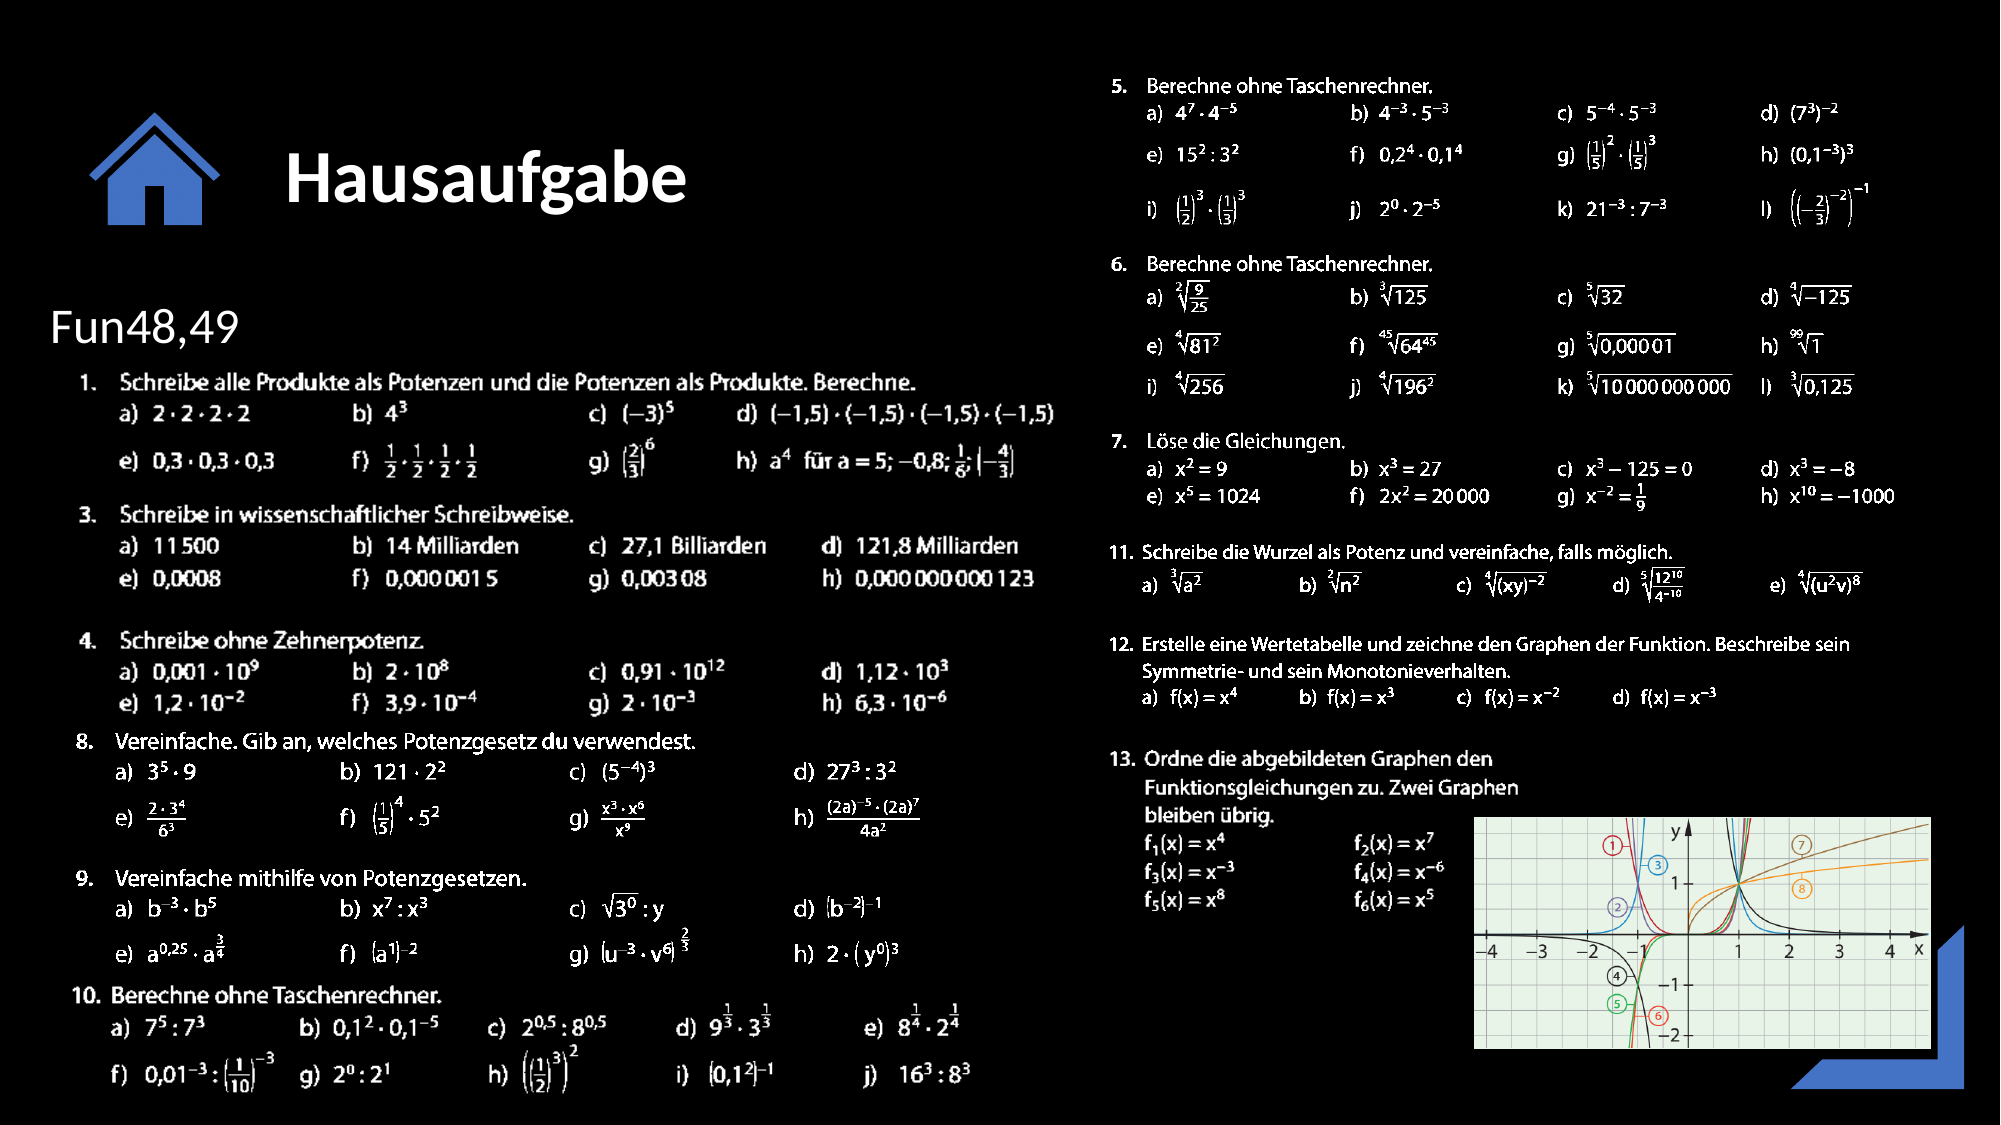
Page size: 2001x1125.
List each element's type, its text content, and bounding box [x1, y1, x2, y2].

list Fun48,49 [35, 293, 1965, 1090]
picture [1102, 65, 1923, 525]
picture [1102, 532, 1947, 1049]
picture [62, 358, 1077, 1108]
picture [79, 93, 230, 244]
